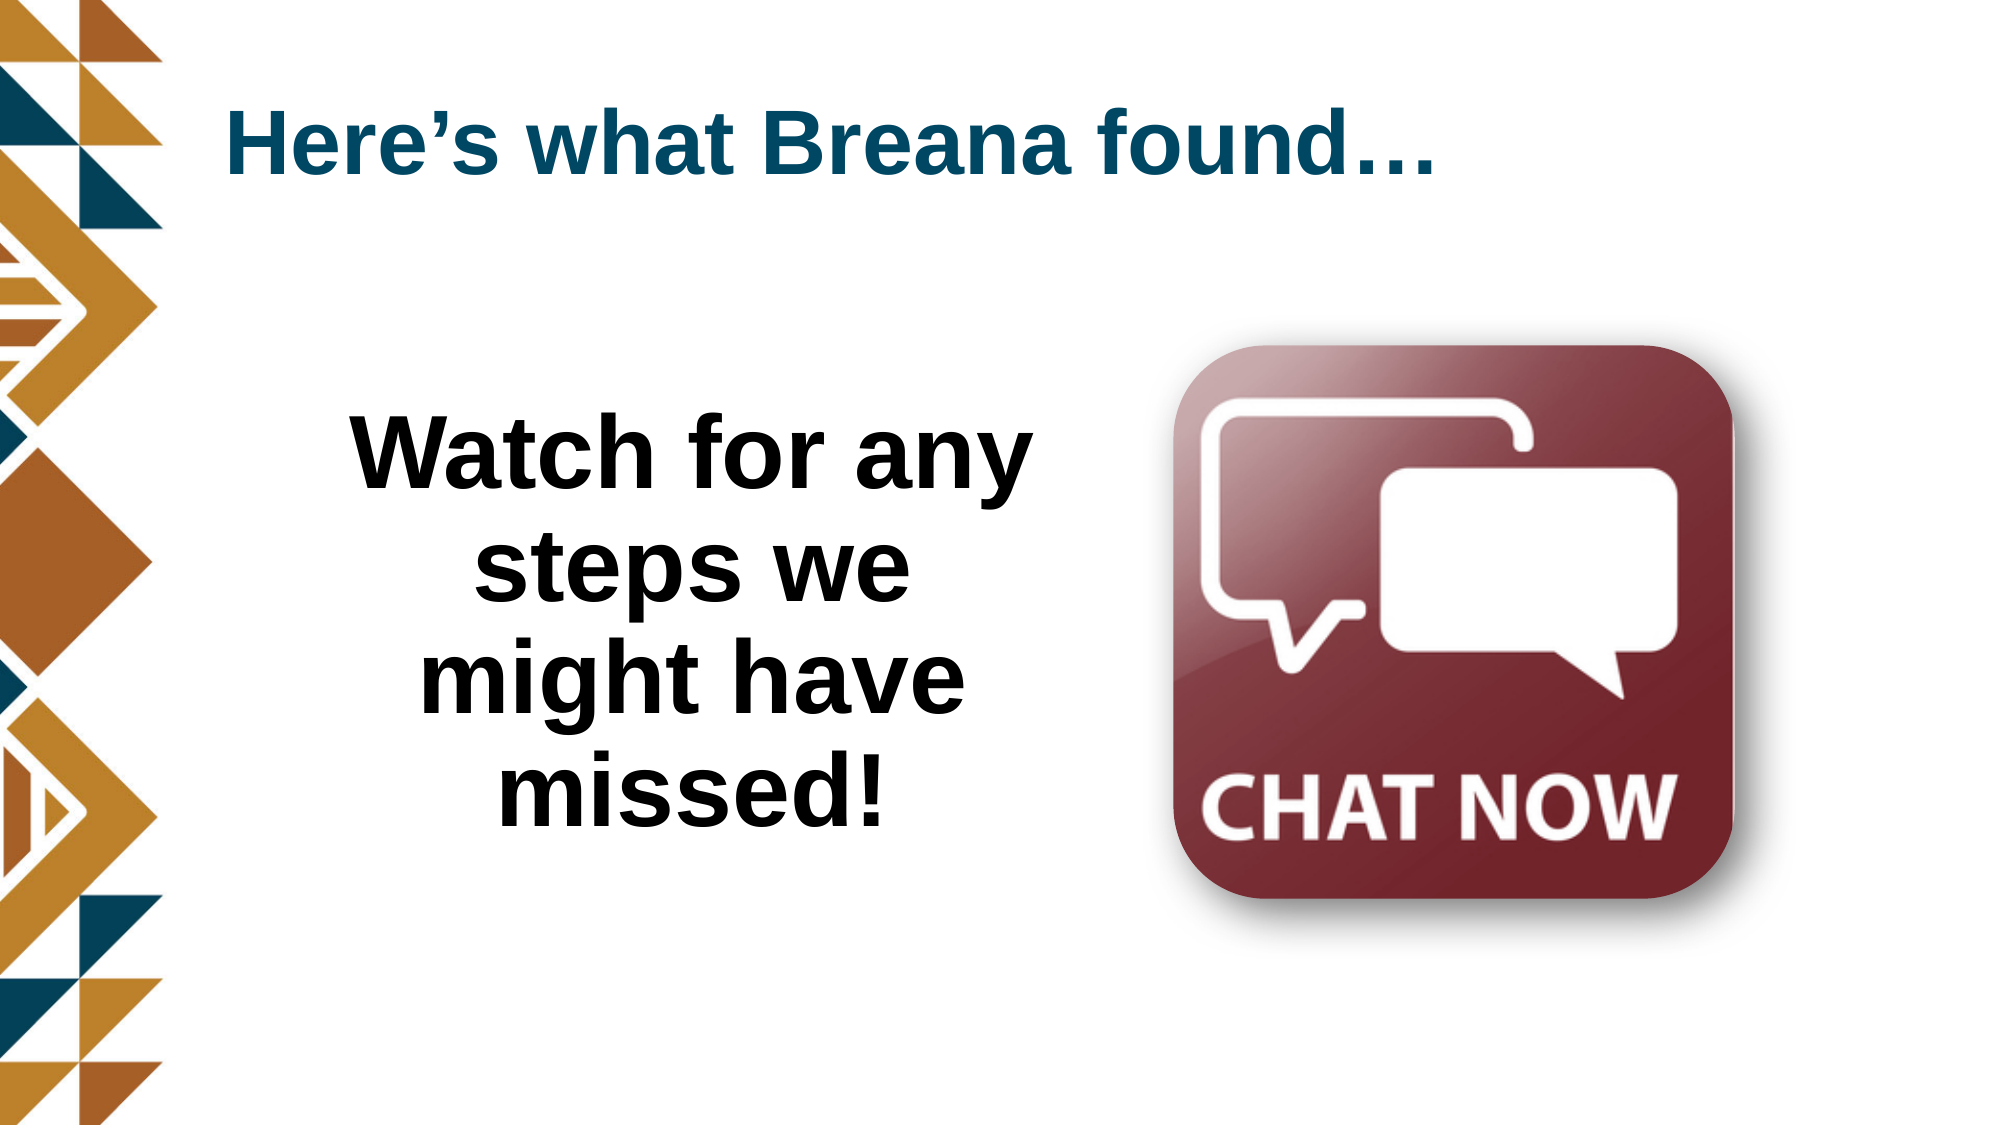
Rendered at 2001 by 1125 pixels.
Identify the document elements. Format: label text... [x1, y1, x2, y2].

text_box Watch for any steps we might have missed! [306, 387, 1079, 857]
picture [0, 0, 2001, 1125]
title Here’s what Breana found… [209, 59, 1948, 230]
